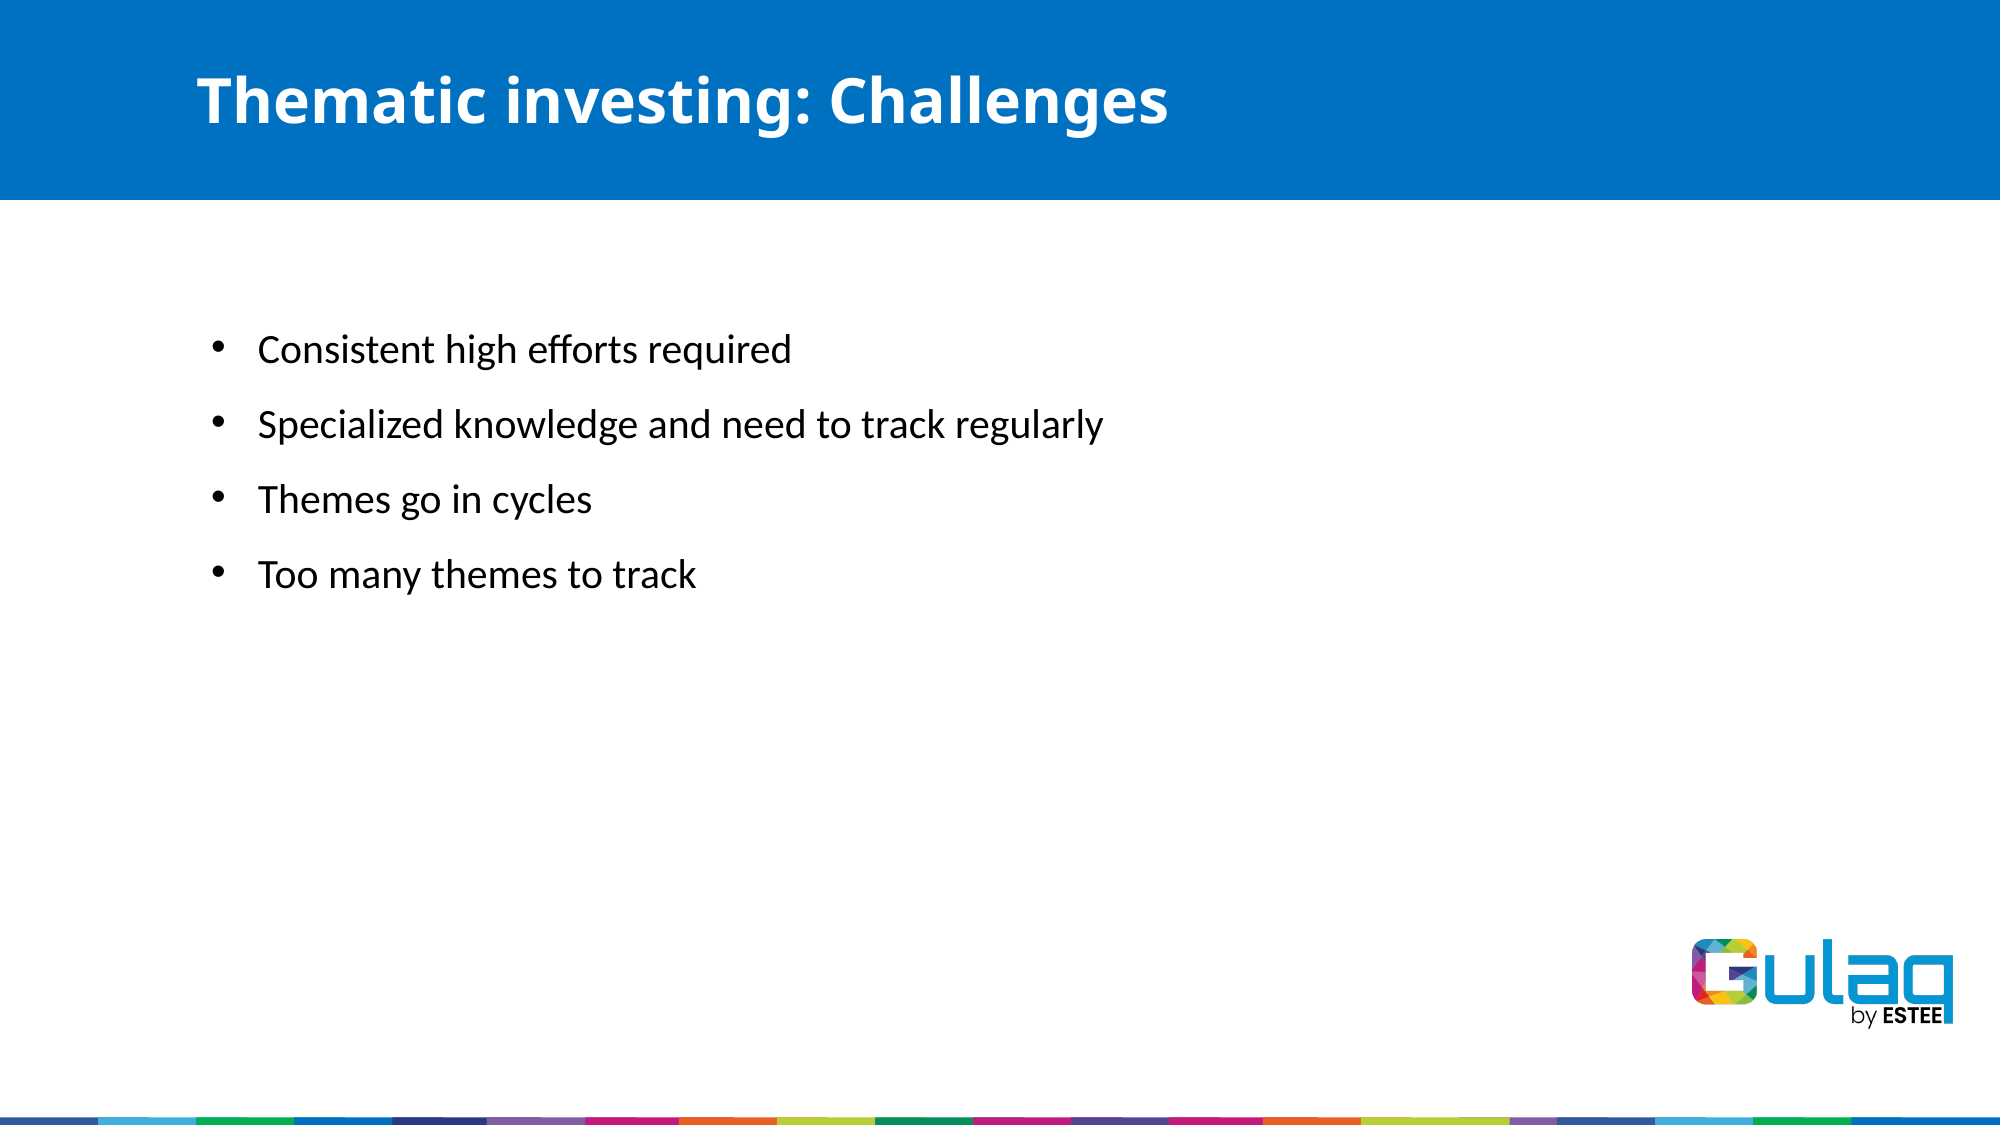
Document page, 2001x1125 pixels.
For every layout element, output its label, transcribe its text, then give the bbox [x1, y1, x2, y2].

picture [1913, 965, 1943, 995]
text_box Consistent high efforts required Specialized knowledge and need to track regularly Themes go in cycles Too many themes to track [196, 289, 1412, 604]
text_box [0, 0, 2000, 200]
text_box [0, 1117, 2000, 1125]
picture [1692, 939, 1953, 1029]
